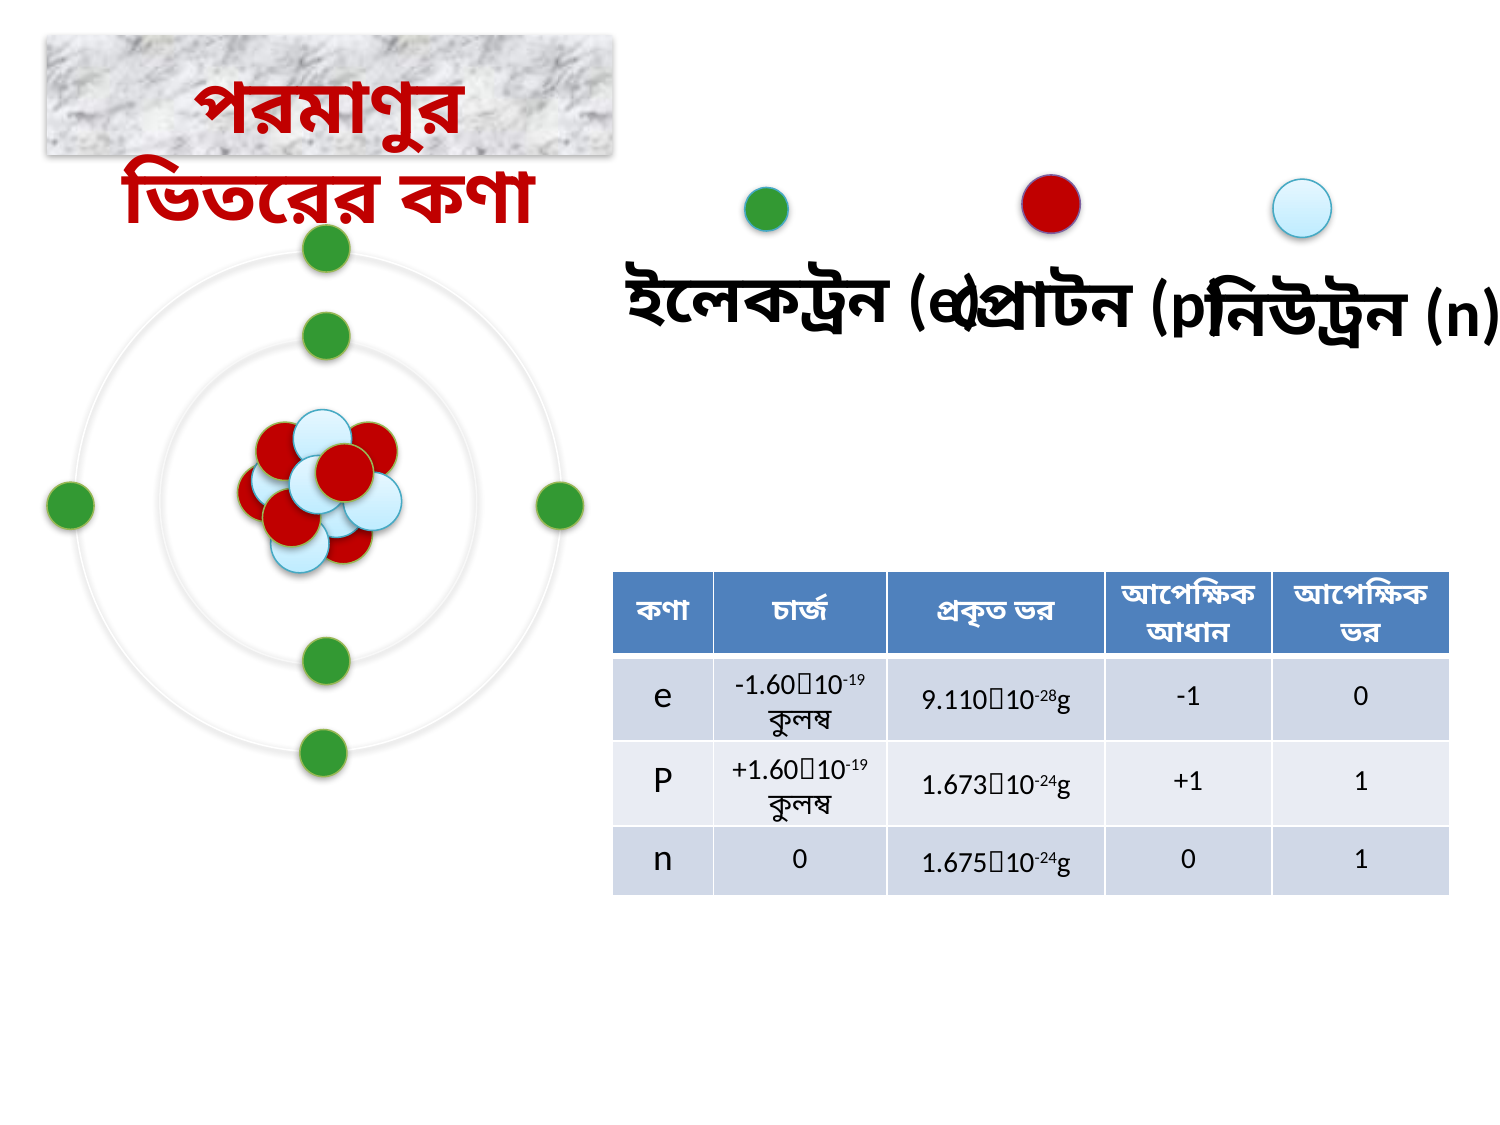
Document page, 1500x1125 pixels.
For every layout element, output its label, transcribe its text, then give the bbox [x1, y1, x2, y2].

table_header কণা [613, 572, 713, 653]
text_box ইলেকট্রন (e) [611, 248, 998, 344]
table_cell 0 [1106, 827, 1271, 895]
text_box প্রোটন (p) [934, 253, 1242, 349]
table_header আপেক্ষিক ভর [1273, 572, 1449, 653]
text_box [46, 224, 584, 777]
table_cell e [613, 659, 713, 740]
text_box পরমাণুর ভিতরের কণা [41, 51, 617, 246]
table_cell 1.67310-24g [888, 742, 1104, 825]
table_cell +1.6010-19 কুলম্ব [714, 742, 886, 825]
table_header প্রকৃত ভর [888, 572, 1104, 653]
text_box নিউট্রন (n) [1191, 262, 1500, 358]
text_box [1272, 178, 1333, 239]
text_box [1021, 174, 1082, 235]
table_cell -1 [1106, 659, 1271, 740]
text_box [46, 35, 613, 51]
table_cell 1 [1273, 742, 1449, 825]
table_header আপেক্ষিক আধান [1106, 572, 1271, 653]
table_cell +1 [1106, 742, 1271, 825]
table_cell 9.11010-28g [888, 659, 1104, 740]
table_cell 0 [1273, 659, 1449, 740]
table_cell 0 [714, 827, 886, 895]
table_cell n [613, 827, 713, 895]
text_box [743, 186, 790, 232]
table_header চার্জ [714, 572, 886, 653]
table_cell 1.67510-24g [888, 827, 1104, 895]
table_cell -1.6010-19 কুলম্ব [714, 659, 886, 740]
table_cell P [613, 742, 713, 825]
table_cell 1 [1273, 827, 1449, 895]
